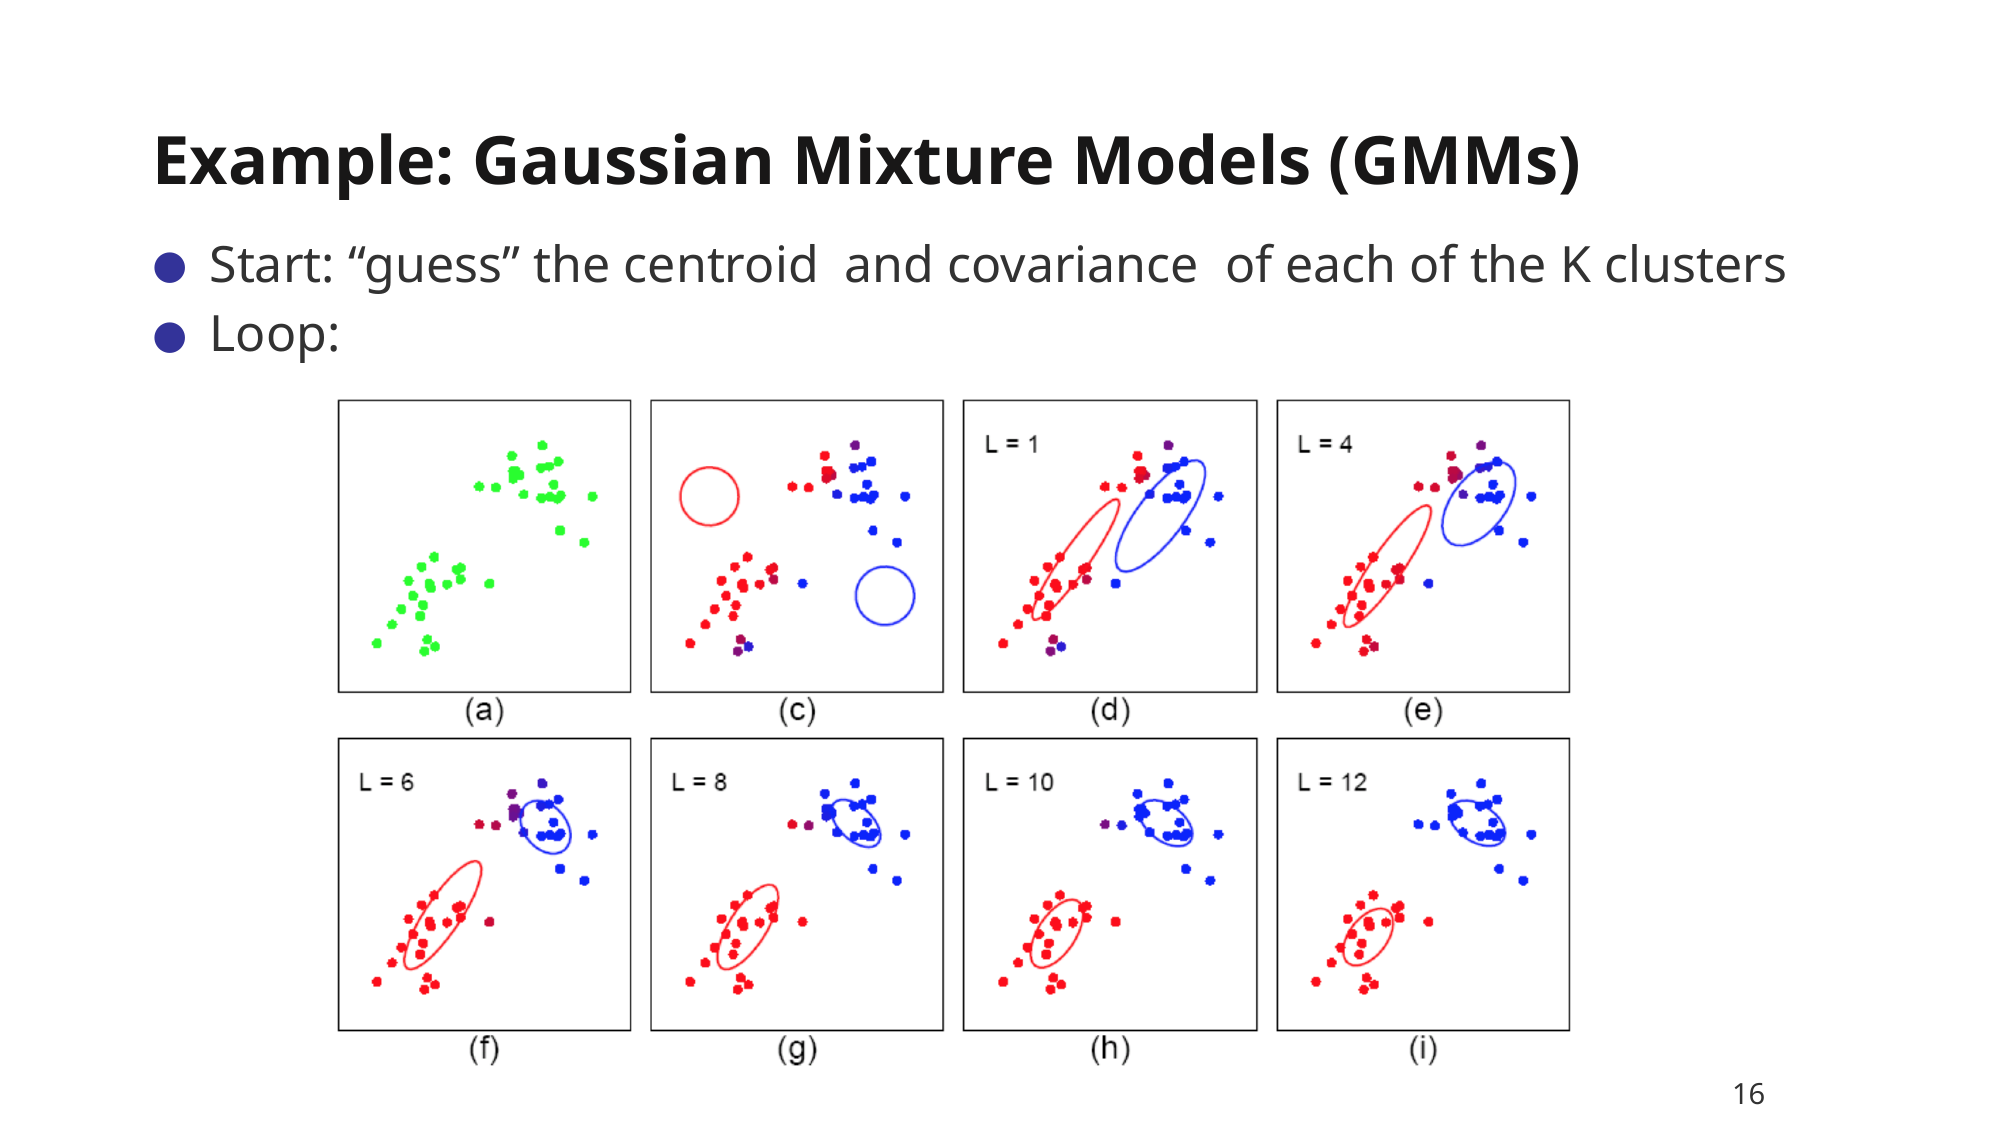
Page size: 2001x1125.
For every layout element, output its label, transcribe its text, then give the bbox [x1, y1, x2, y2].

slide_number 16 [1546, 1068, 1781, 1124]
title Example: Gaussian Mixture Models (GMMs) [137, 93, 1863, 232]
picture [328, 386, 1582, 1069]
